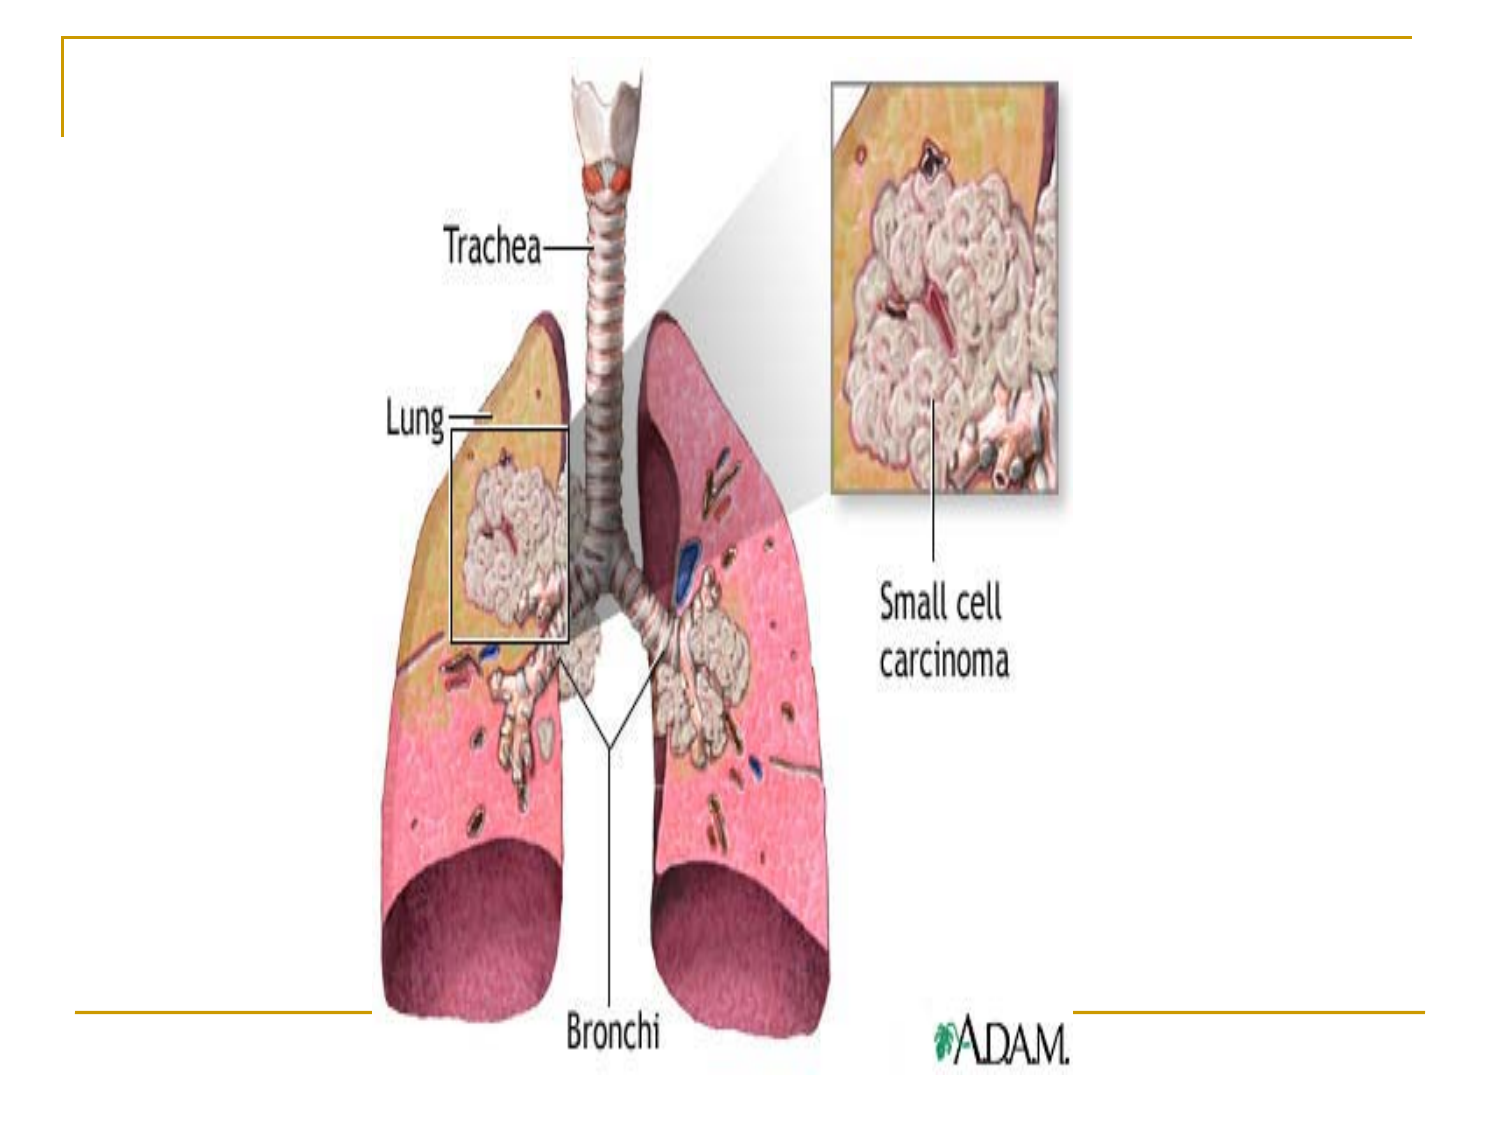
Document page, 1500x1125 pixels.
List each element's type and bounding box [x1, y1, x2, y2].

picture [371, 57, 1073, 1075]
